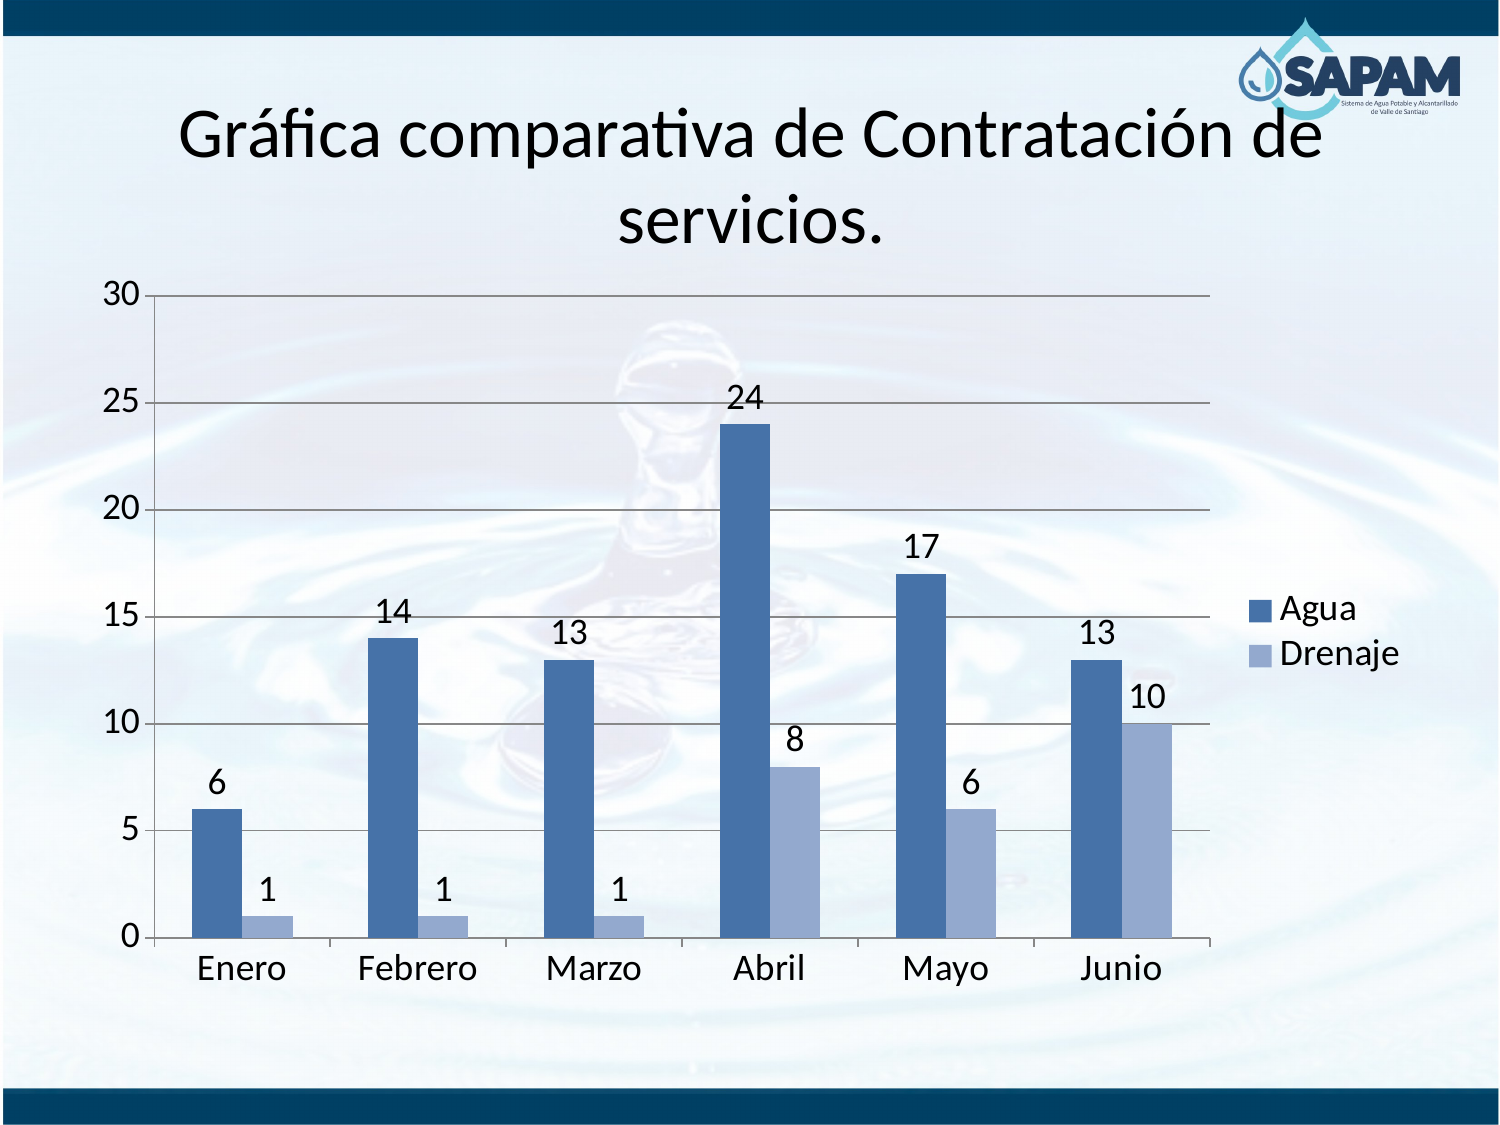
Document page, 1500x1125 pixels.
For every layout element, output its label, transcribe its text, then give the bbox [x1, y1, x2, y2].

picture [0, 0, 1500, 1125]
title Gráfica comparativa de Contratación de servicios. [76, 78, 1427, 263]
chart [74, 262, 1426, 1006]
